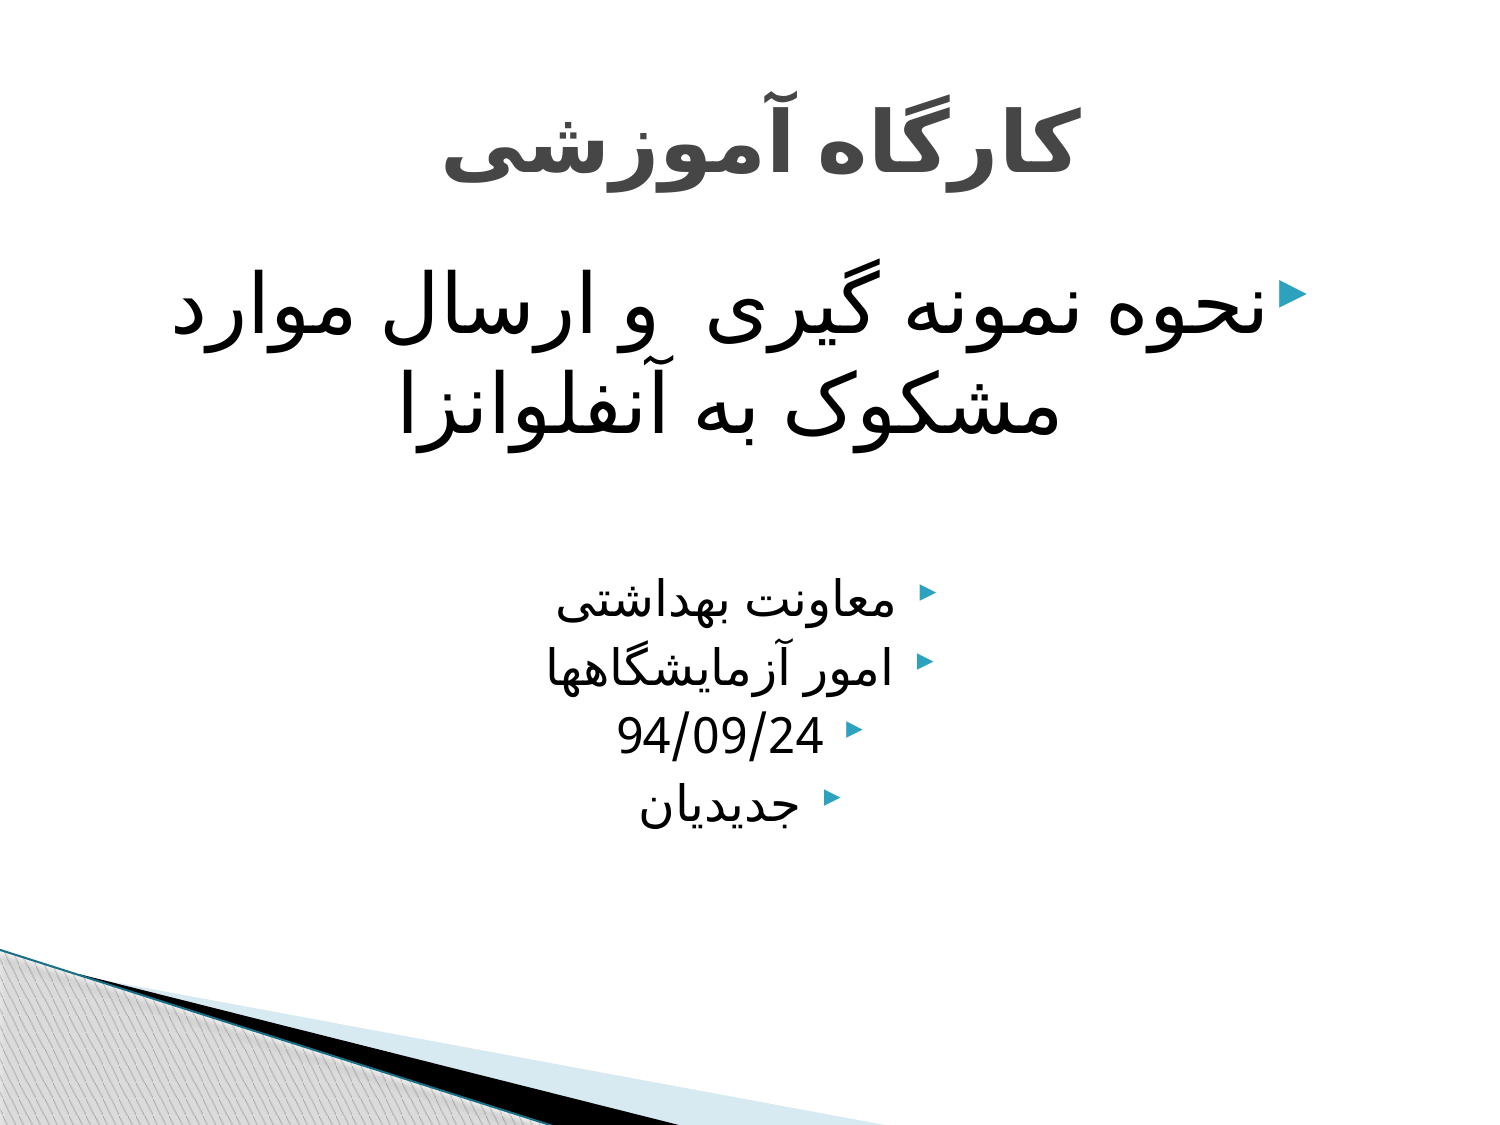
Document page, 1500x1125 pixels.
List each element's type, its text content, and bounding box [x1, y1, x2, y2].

list نحوه نمونه گیری و ارسال موارد مشکوک به آنفلوانزا معاونت بهداشتی امور آزمایشگاهها 94/09/24 جدیدیان [75, 243, 1425, 986]
title کارگاه آموزشی [75, 45, 1425, 233]
